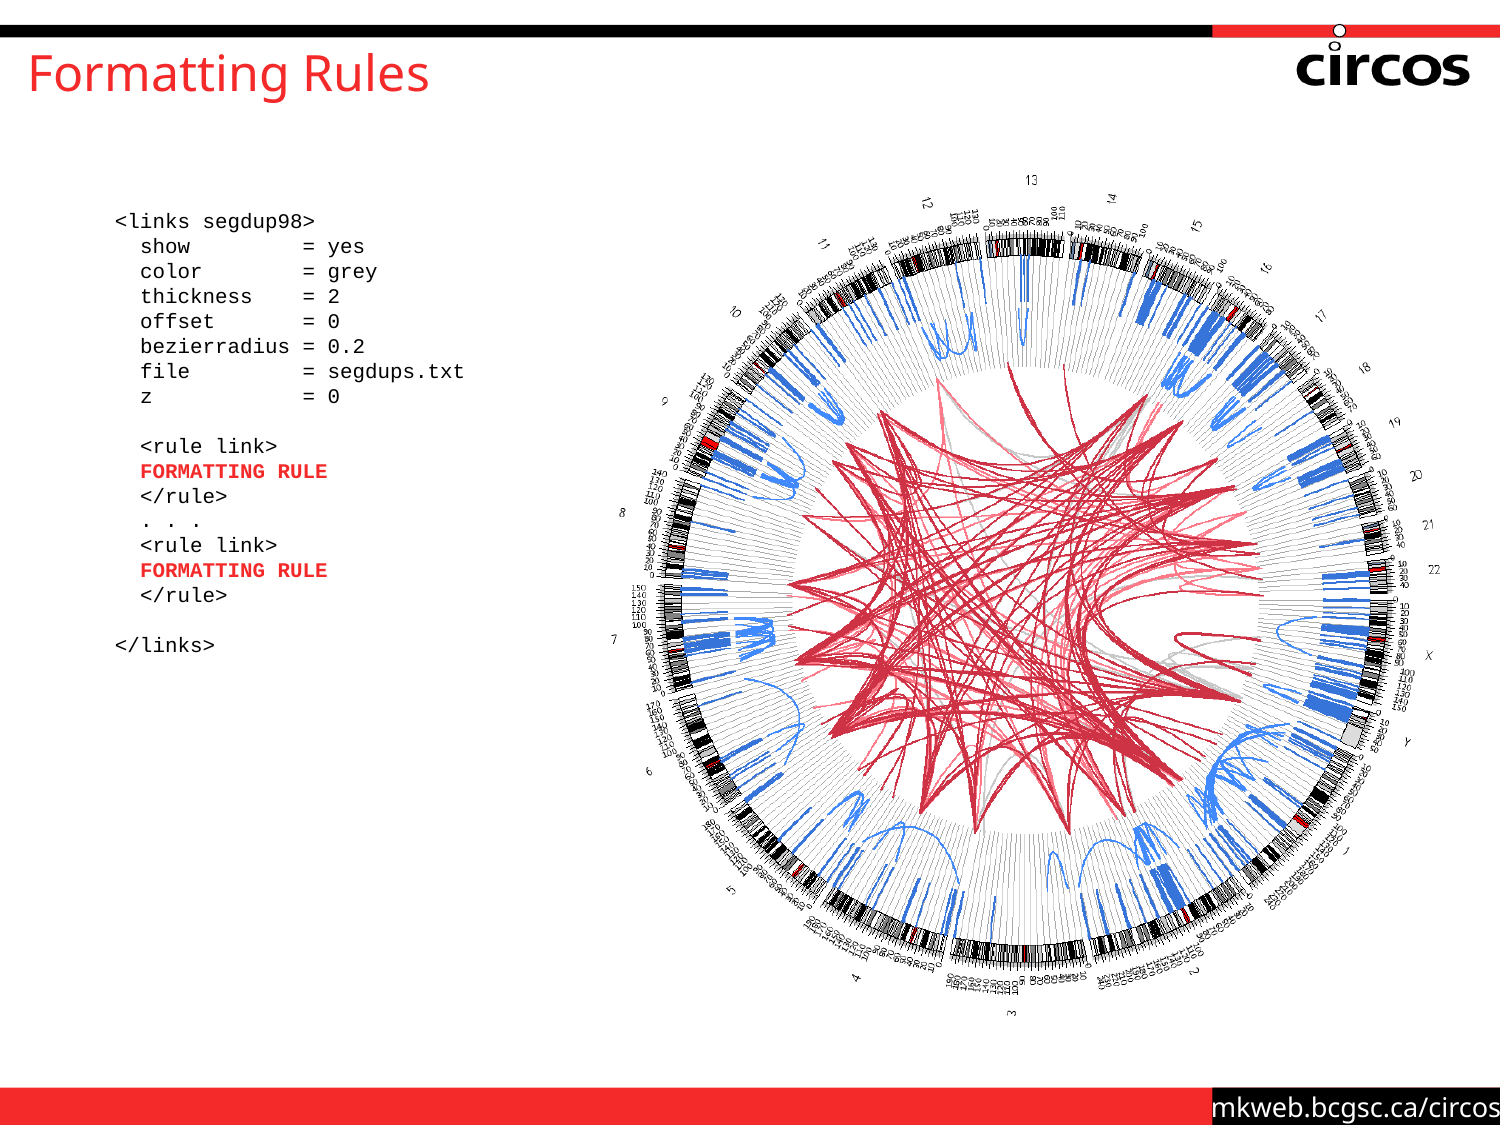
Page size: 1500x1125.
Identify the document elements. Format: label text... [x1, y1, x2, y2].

text_box <links segdup98> show = yes color = grey thickness = 2 offset = 0 bezierradius = 0.2 file = segdups.txt z = 0 <rule link> FORMATTING RULE </rule> . . . <rule link> FORMATTING RULE </rule> </links> [100, 200, 480, 740]
picture [1363, 38, 1491, 87]
picture [599, 174, 1451, 1026]
title Formatting Rules [12, 24, 1363, 118]
